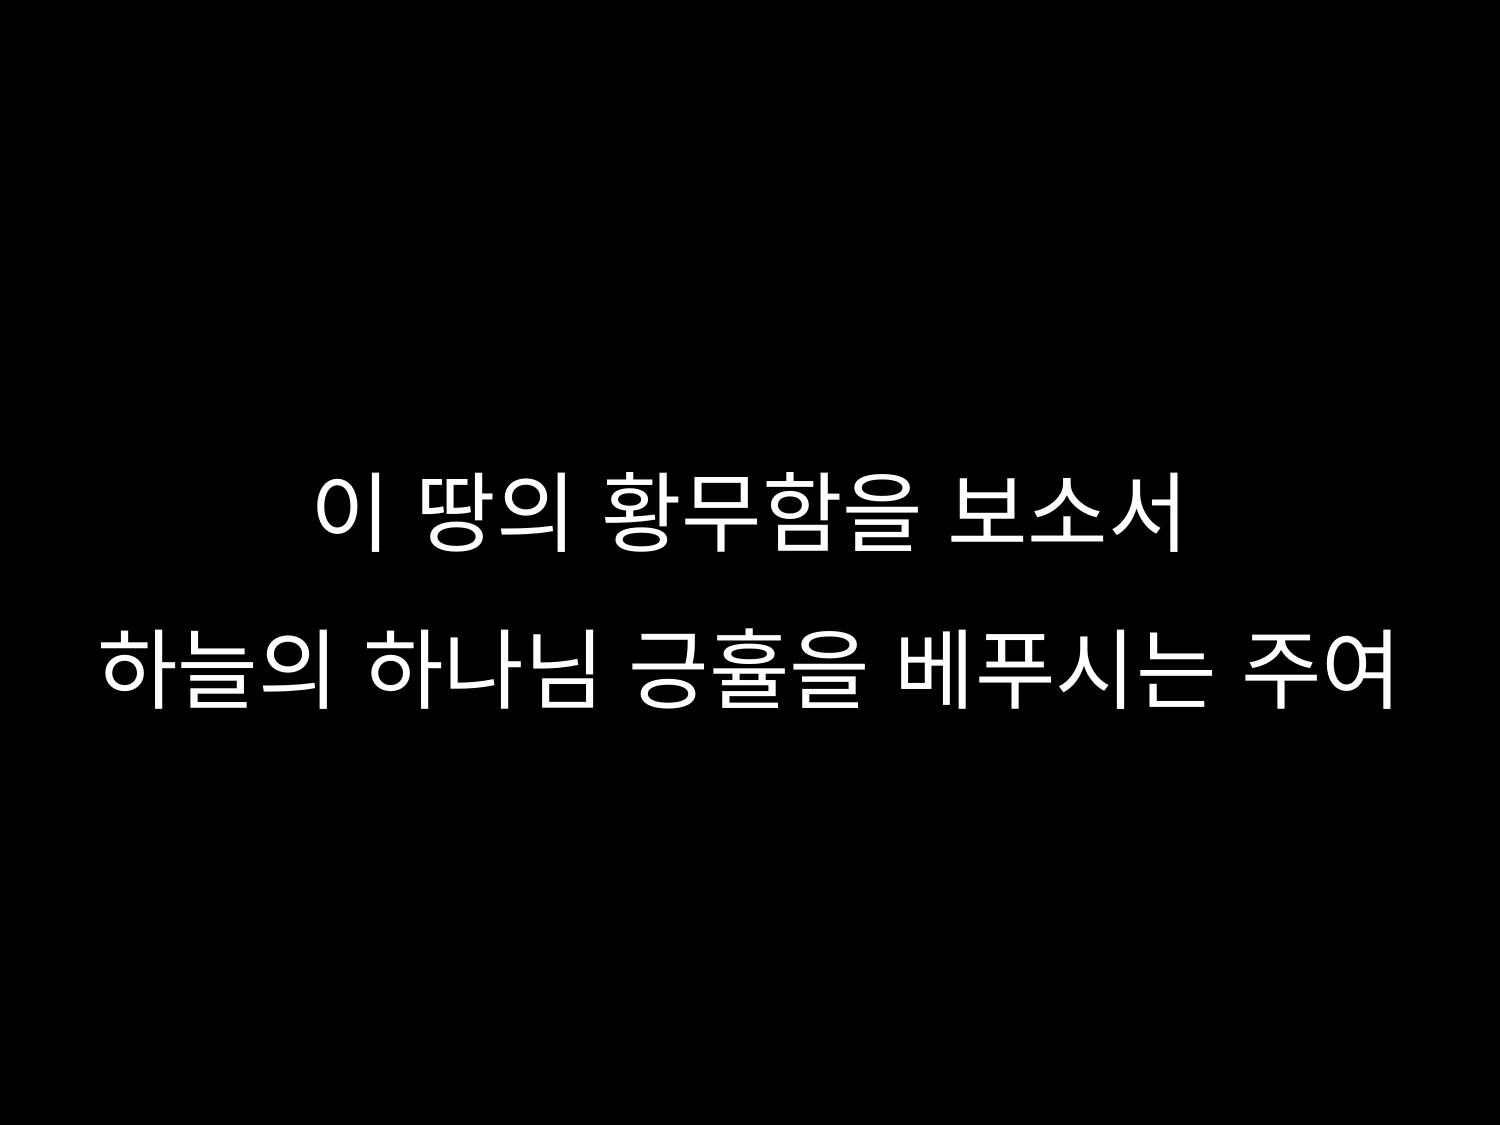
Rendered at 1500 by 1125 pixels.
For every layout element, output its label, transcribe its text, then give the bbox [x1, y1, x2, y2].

title 이 땅의 황무함을 보소서 하늘의 하나님 긍휼을 베푸시는 주여 [0, 172, 1500, 953]
